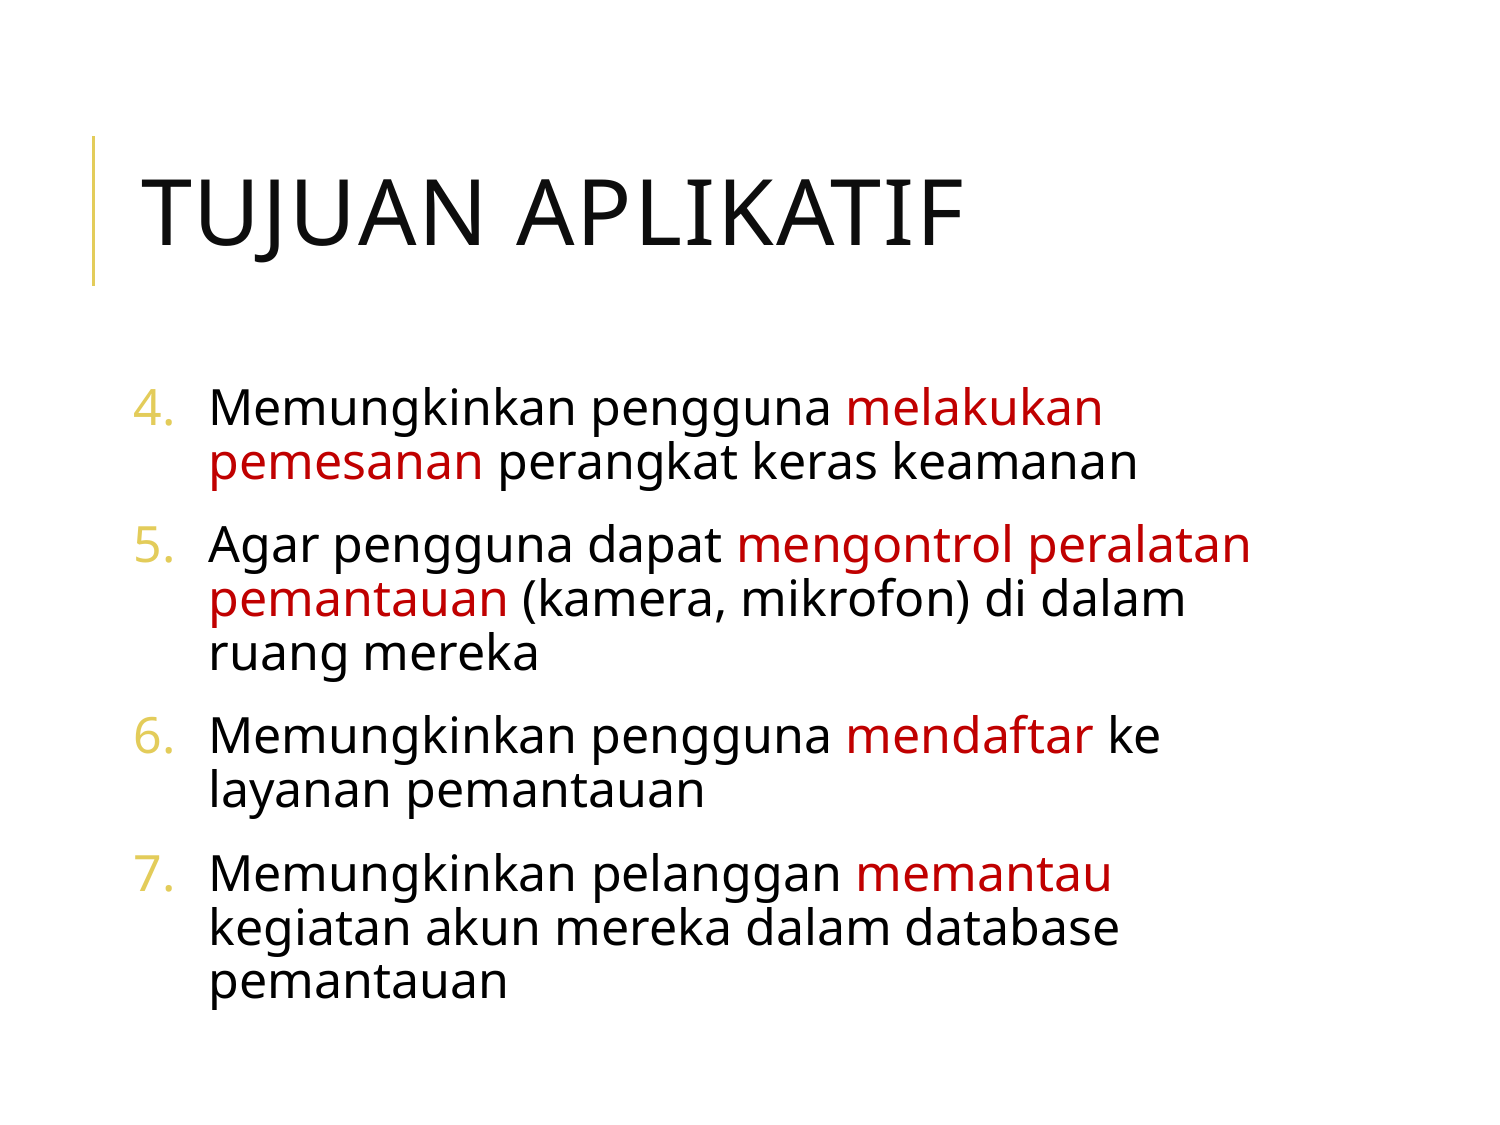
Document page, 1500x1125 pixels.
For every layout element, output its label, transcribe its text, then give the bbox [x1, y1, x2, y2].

title Tujuan Aplikatif [126, 96, 1322, 342]
list Memungkinkan pengguna melakukan pemesanan perangkat keras keamanan Agar pengguna dapat mengontrol peralatan pemantauan (kamera, mikrofon) di dalam ruang mereka Memungkinkan pengguna mendaftar ke layanan pemantauan Memungkinkan pelanggan memantau kegiatan akun mereka dalam database pemantauan [126, 375, 1322, 1035]
